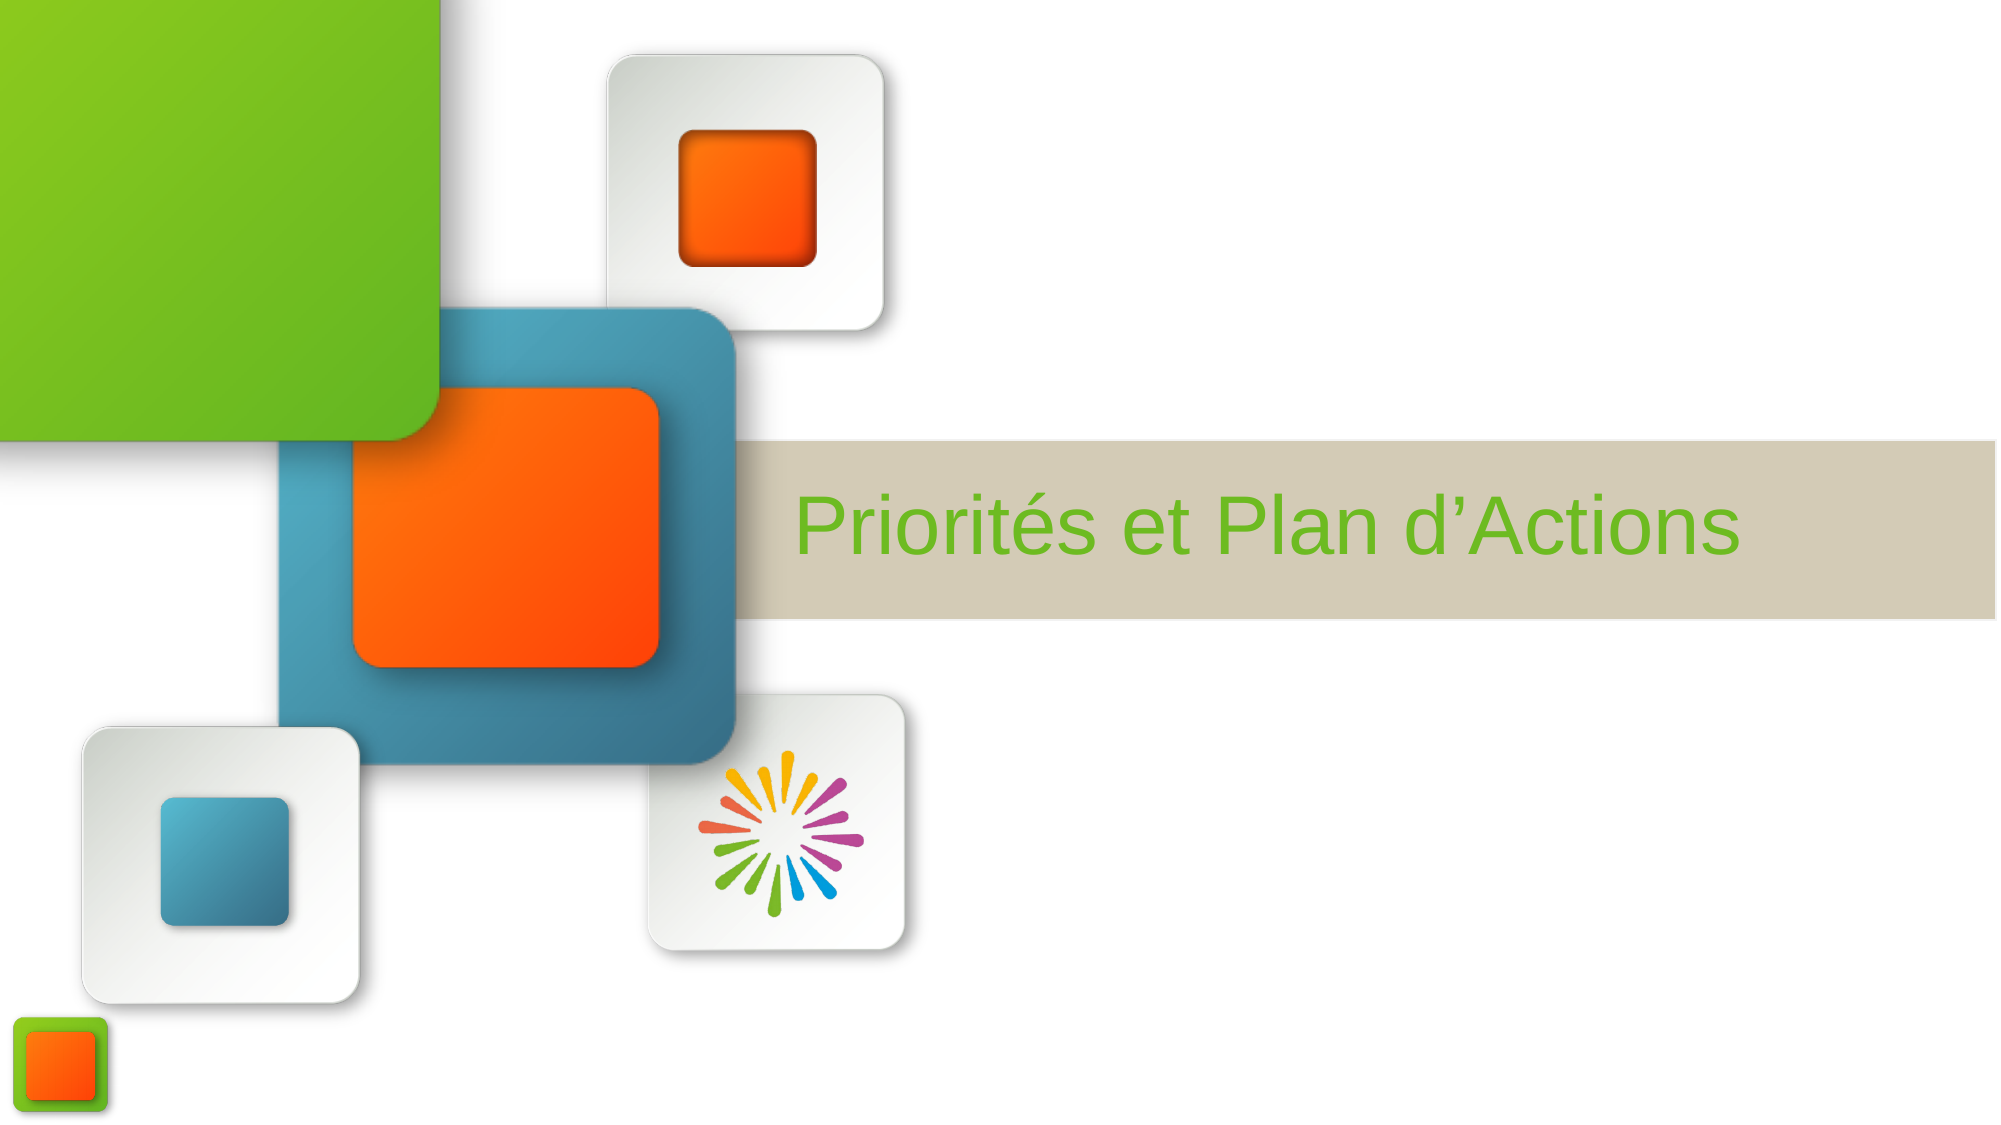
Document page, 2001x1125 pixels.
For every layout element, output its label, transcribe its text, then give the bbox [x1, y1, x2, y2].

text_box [241, 518, 521, 824]
picture [63, 706, 393, 1035]
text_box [5, 1008, 122, 1125]
text_box Priorités et Plan d’Actions [1078, 463, 1996, 579]
picture [0, 0, 1078, 1125]
picture [587, 34, 917, 362]
text_box [799, 439, 1997, 621]
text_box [522, 268, 799, 440]
